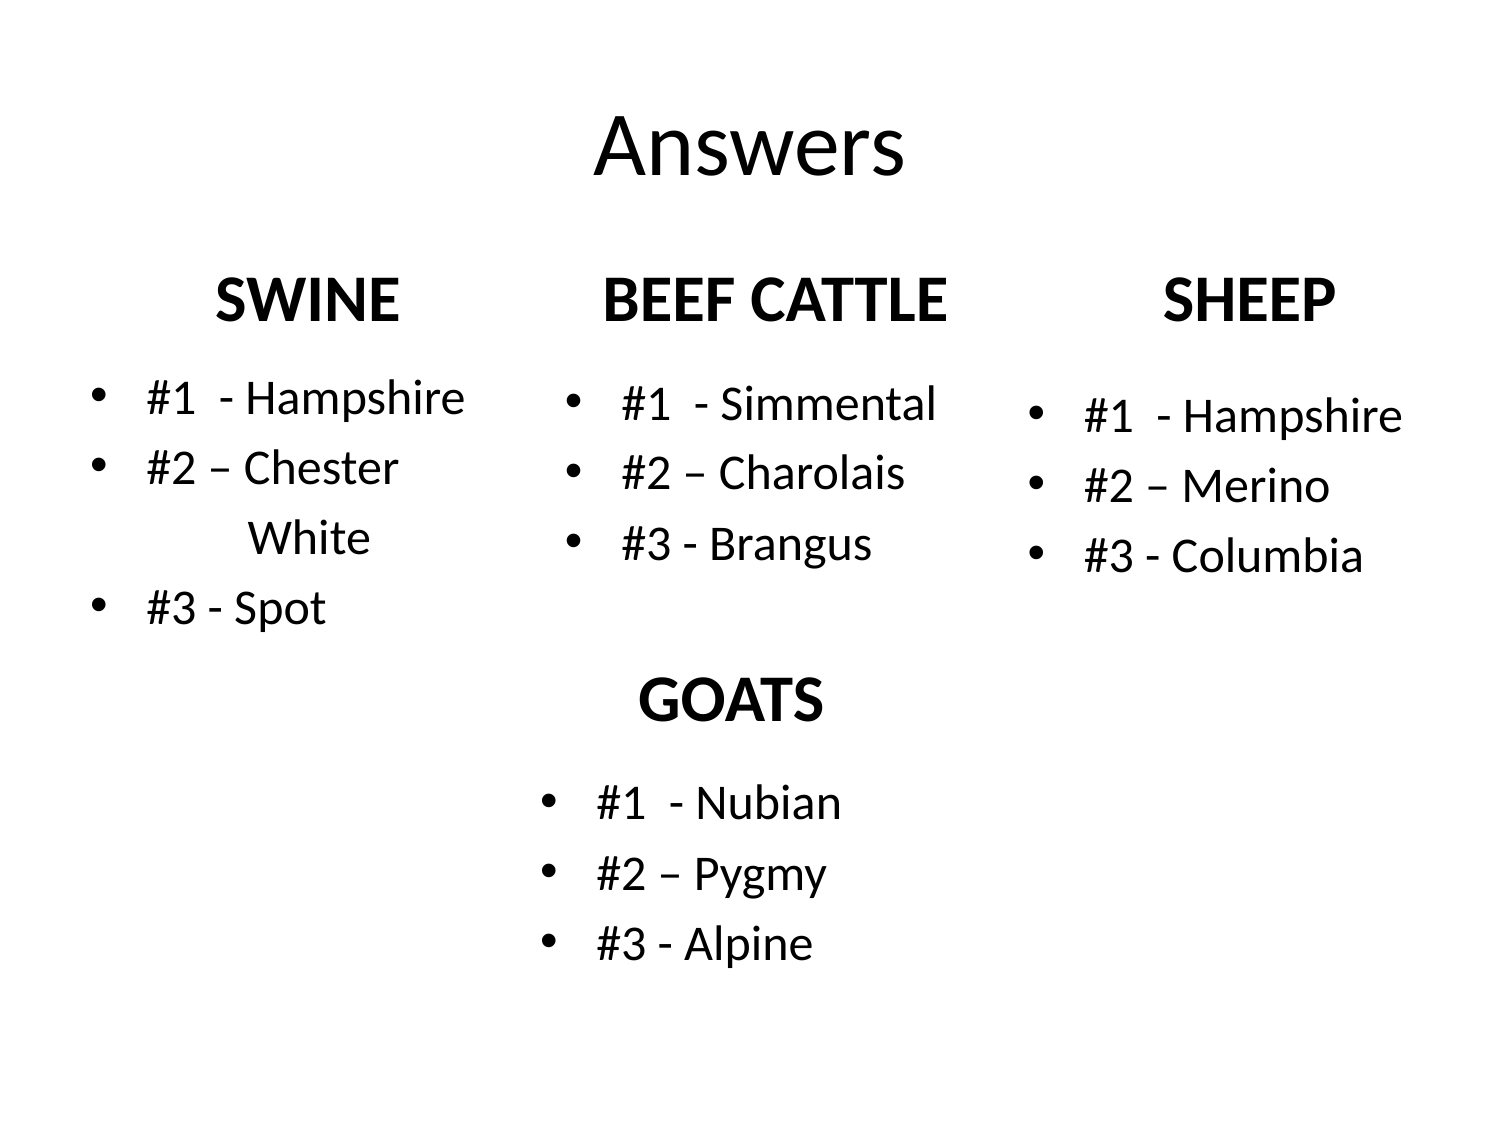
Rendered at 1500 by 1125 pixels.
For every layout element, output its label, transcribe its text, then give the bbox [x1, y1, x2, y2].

list #1 - Hampshire #2 – Merino #3 - Columbia [1012, 375, 1438, 1024]
list BEEF CATTLE [587, 237, 975, 343]
title Answers [75, 45, 1425, 233]
list SWINE [200, 237, 475, 343]
list GOATS [537, 637, 925, 743]
list #1 - Hampshire #2 – Chester White #3 - Spot [75, 356, 500, 1005]
list #1 - Simmental #2 – Charolais #3 - Brangus [549, 362, 975, 650]
list SHEEP [1112, 237, 1388, 343]
list #1 - Nubian #2 – Pygmy #3 - Alpine [525, 762, 950, 1050]
